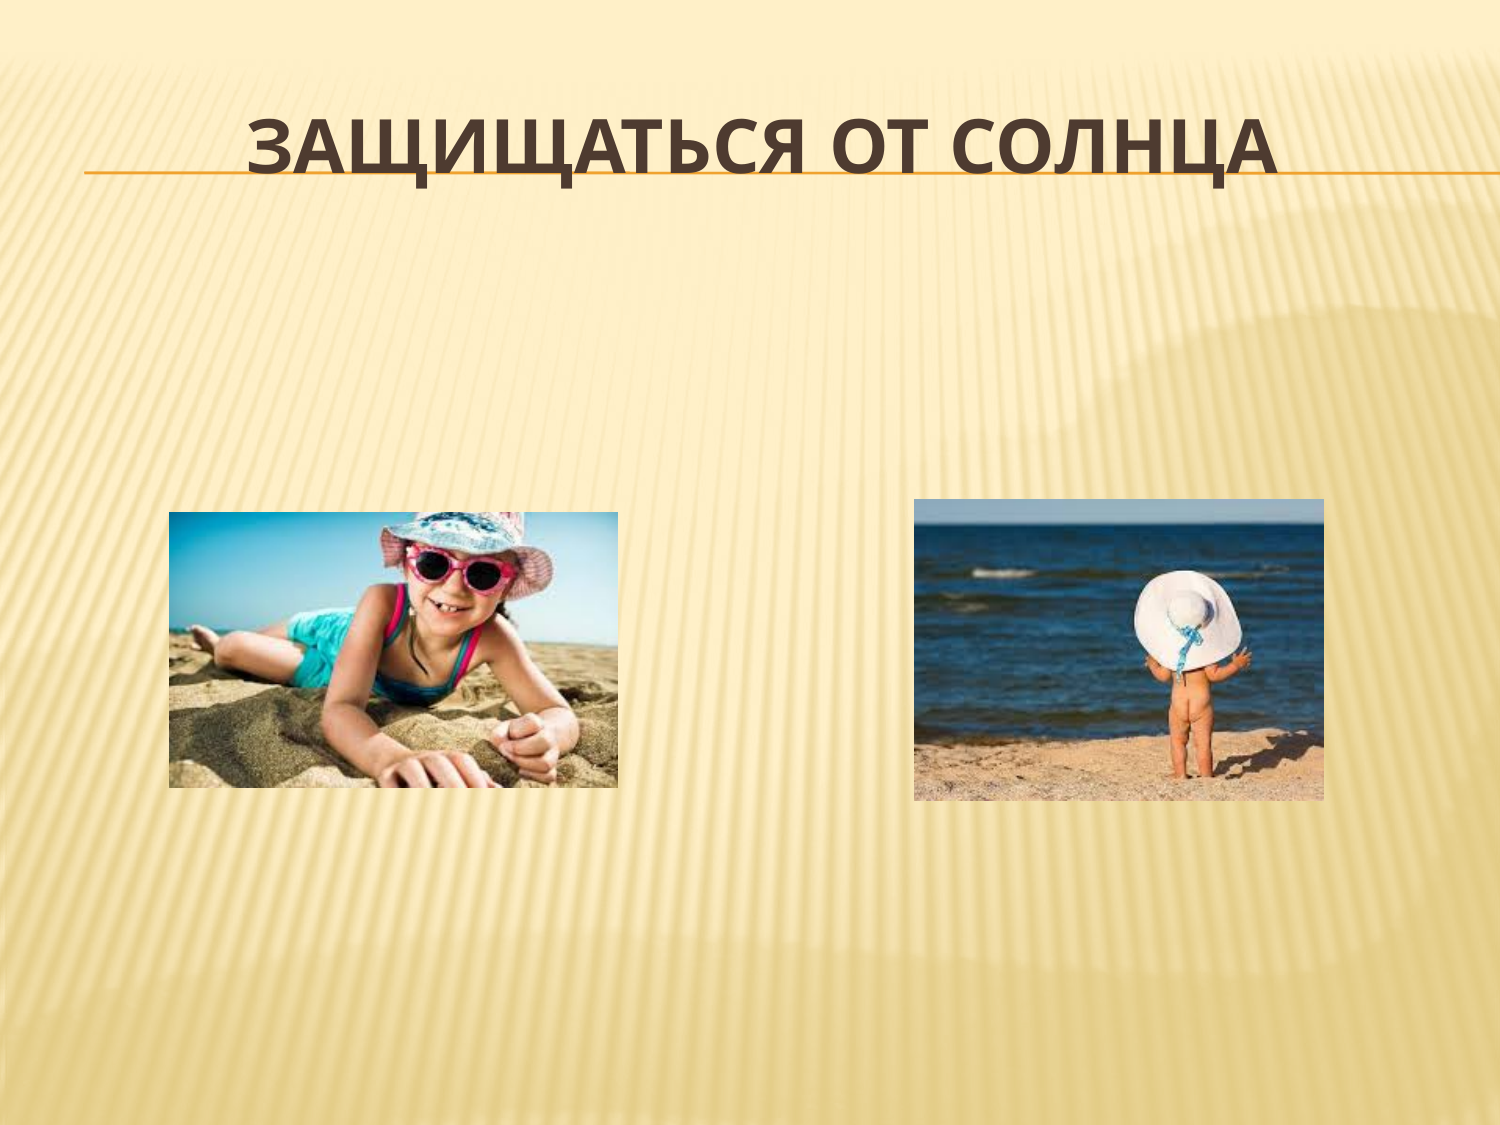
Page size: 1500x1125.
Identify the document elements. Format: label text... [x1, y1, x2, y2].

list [169, 512, 619, 788]
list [913, 498, 1324, 801]
title Защищаться от солнца [49, 75, 1475, 213]
